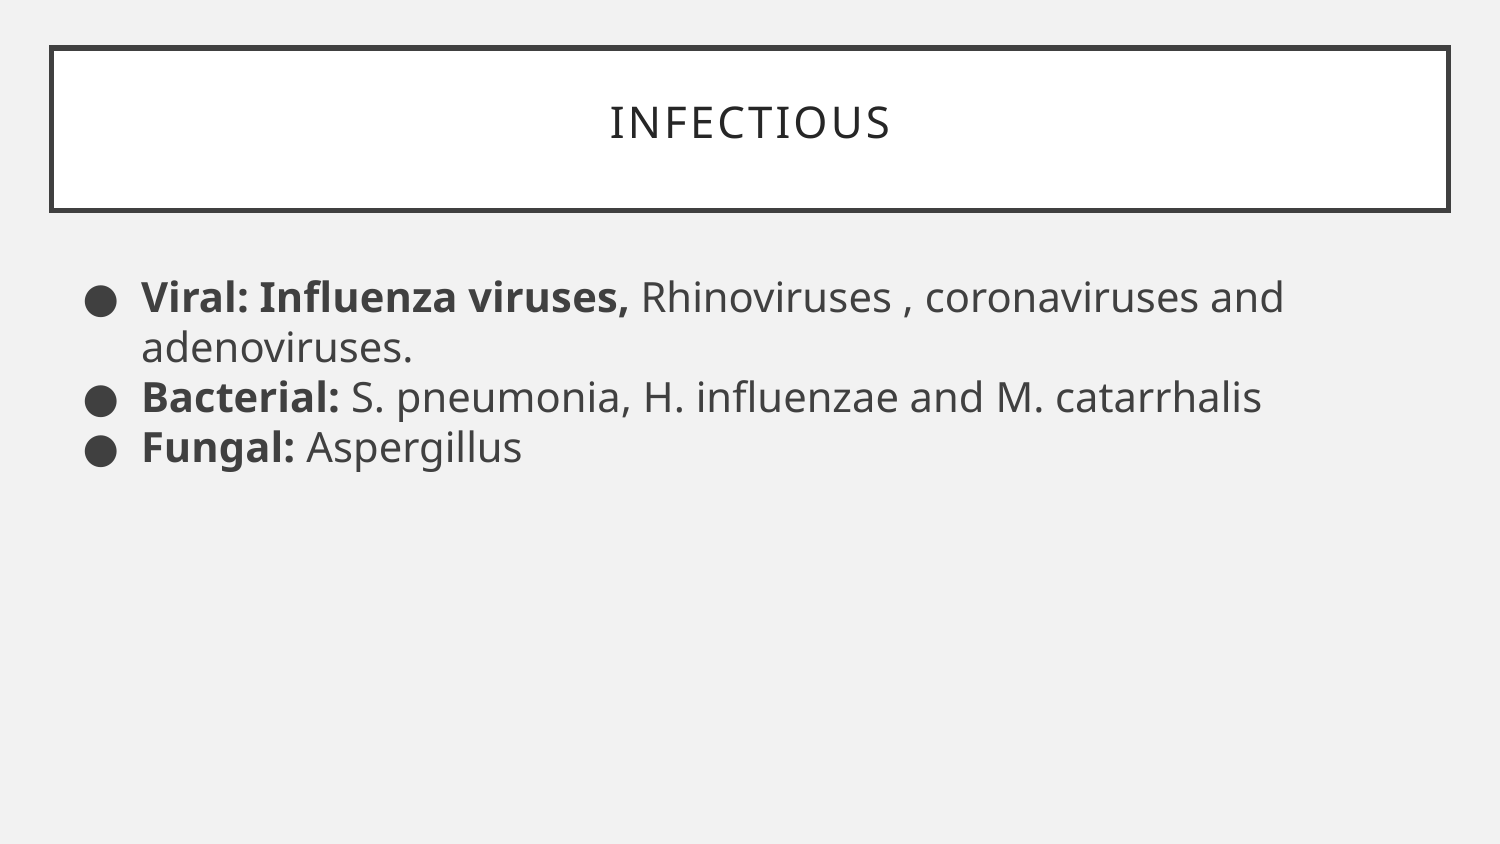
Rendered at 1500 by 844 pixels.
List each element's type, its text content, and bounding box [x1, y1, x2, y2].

title Infectious [49, 45, 1451, 213]
list Viral: Influenza viruses, Rhinoviruses , coronaviruses and adenoviruses. Bacterial: S. pneumonia, H. influenzae and M. catarrhalis Fungal: Aspergillus [51, 256, 1449, 750]
